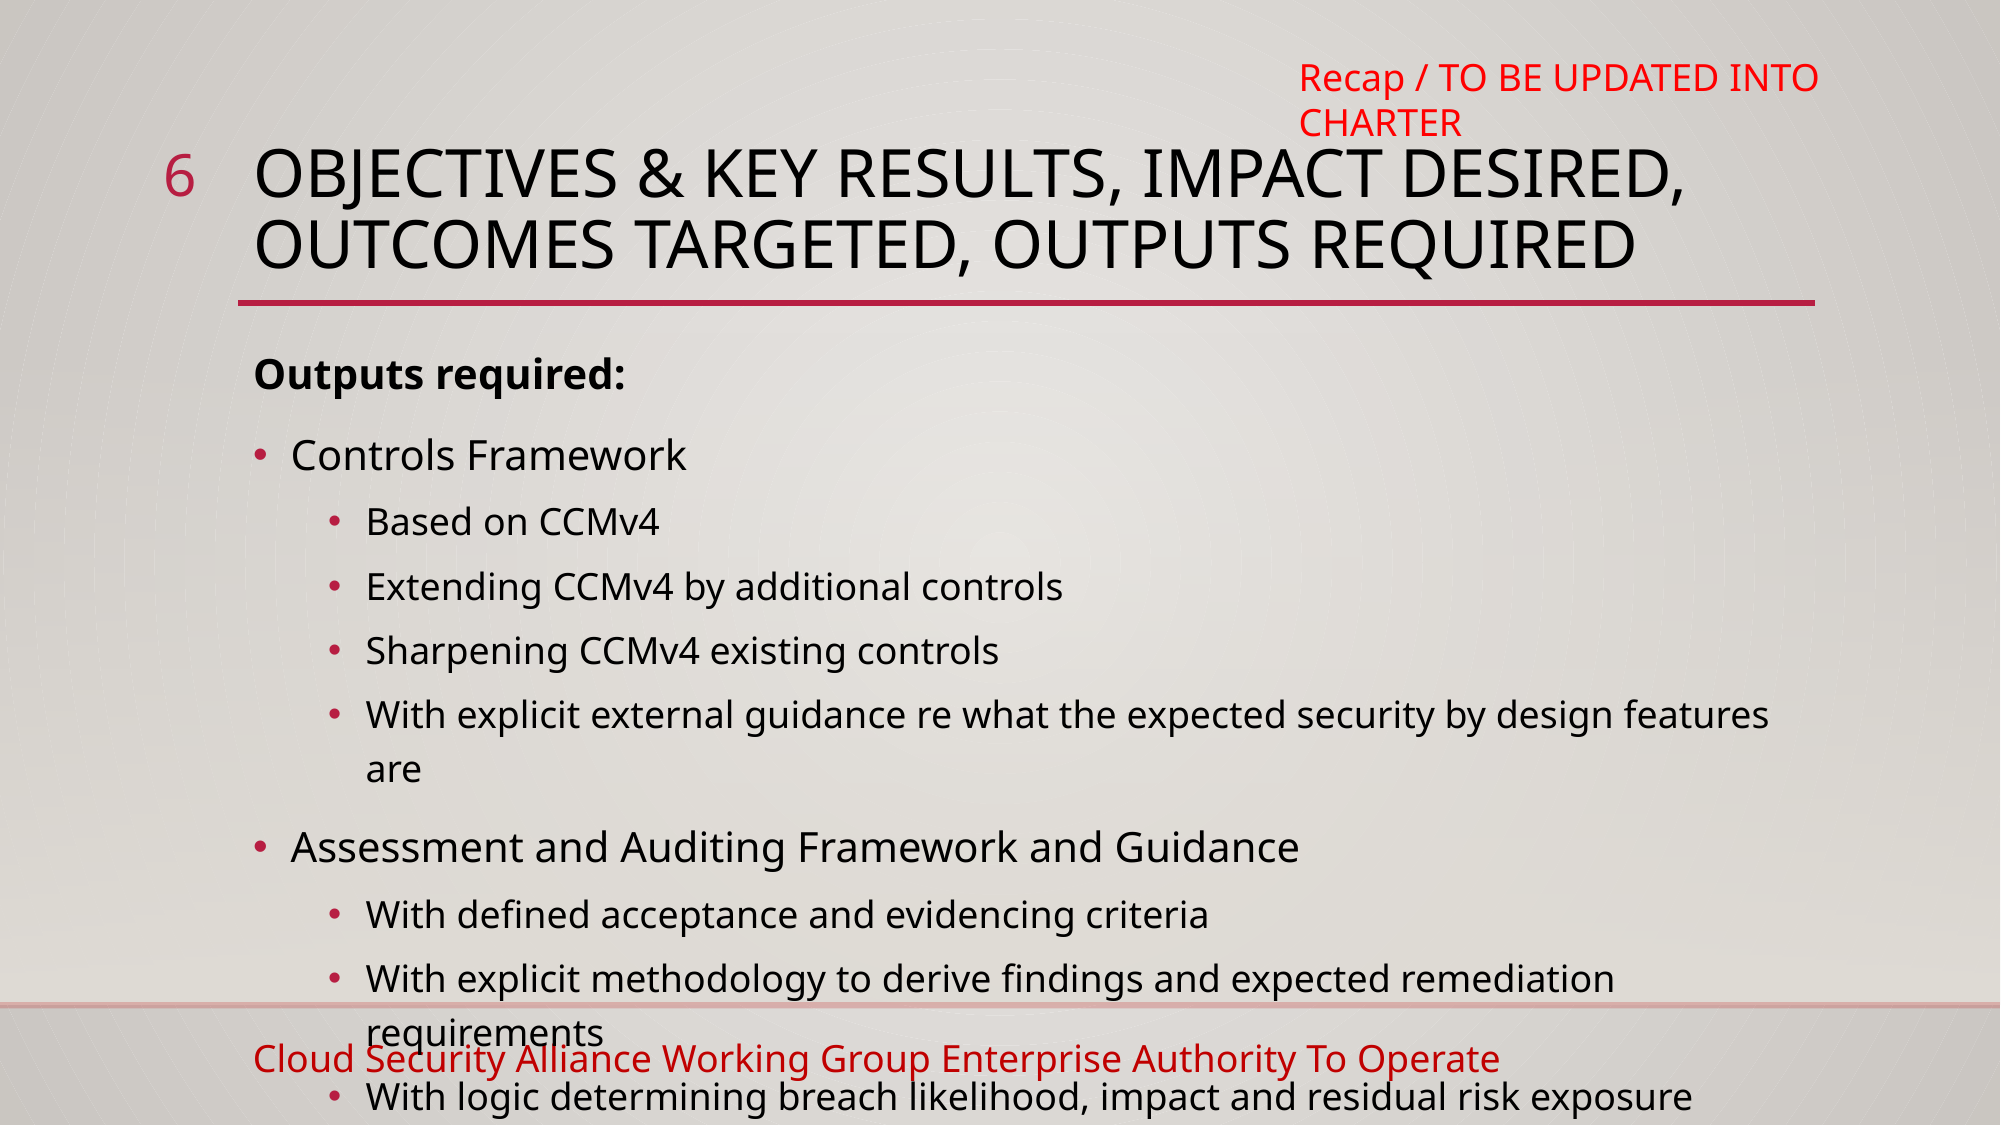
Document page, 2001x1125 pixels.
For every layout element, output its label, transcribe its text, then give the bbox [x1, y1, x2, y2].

text_box Recap / TO BE UPDATED INTO CHARTER [1283, 46, 1982, 151]
slide_number 6 [78, 131, 212, 214]
list Outputs required: Controls Framework Based on CCMv4 Extending CCMv4 by additional controls Sharpening CCMv4 existing controls With explicit external guidance re what the expected security by design features are Assessment and Auditing Framework and Guidance With defined acceptance and evidencing criteria With explicit methodology to derive findings and expected remediation requirements With logic determining breach likelihood, impact and residual risk exposure [238, 330, 1814, 897]
title Objectives & Key Results, Impact desired, Outcomes targeted, Outputs required [238, 131, 1814, 305]
